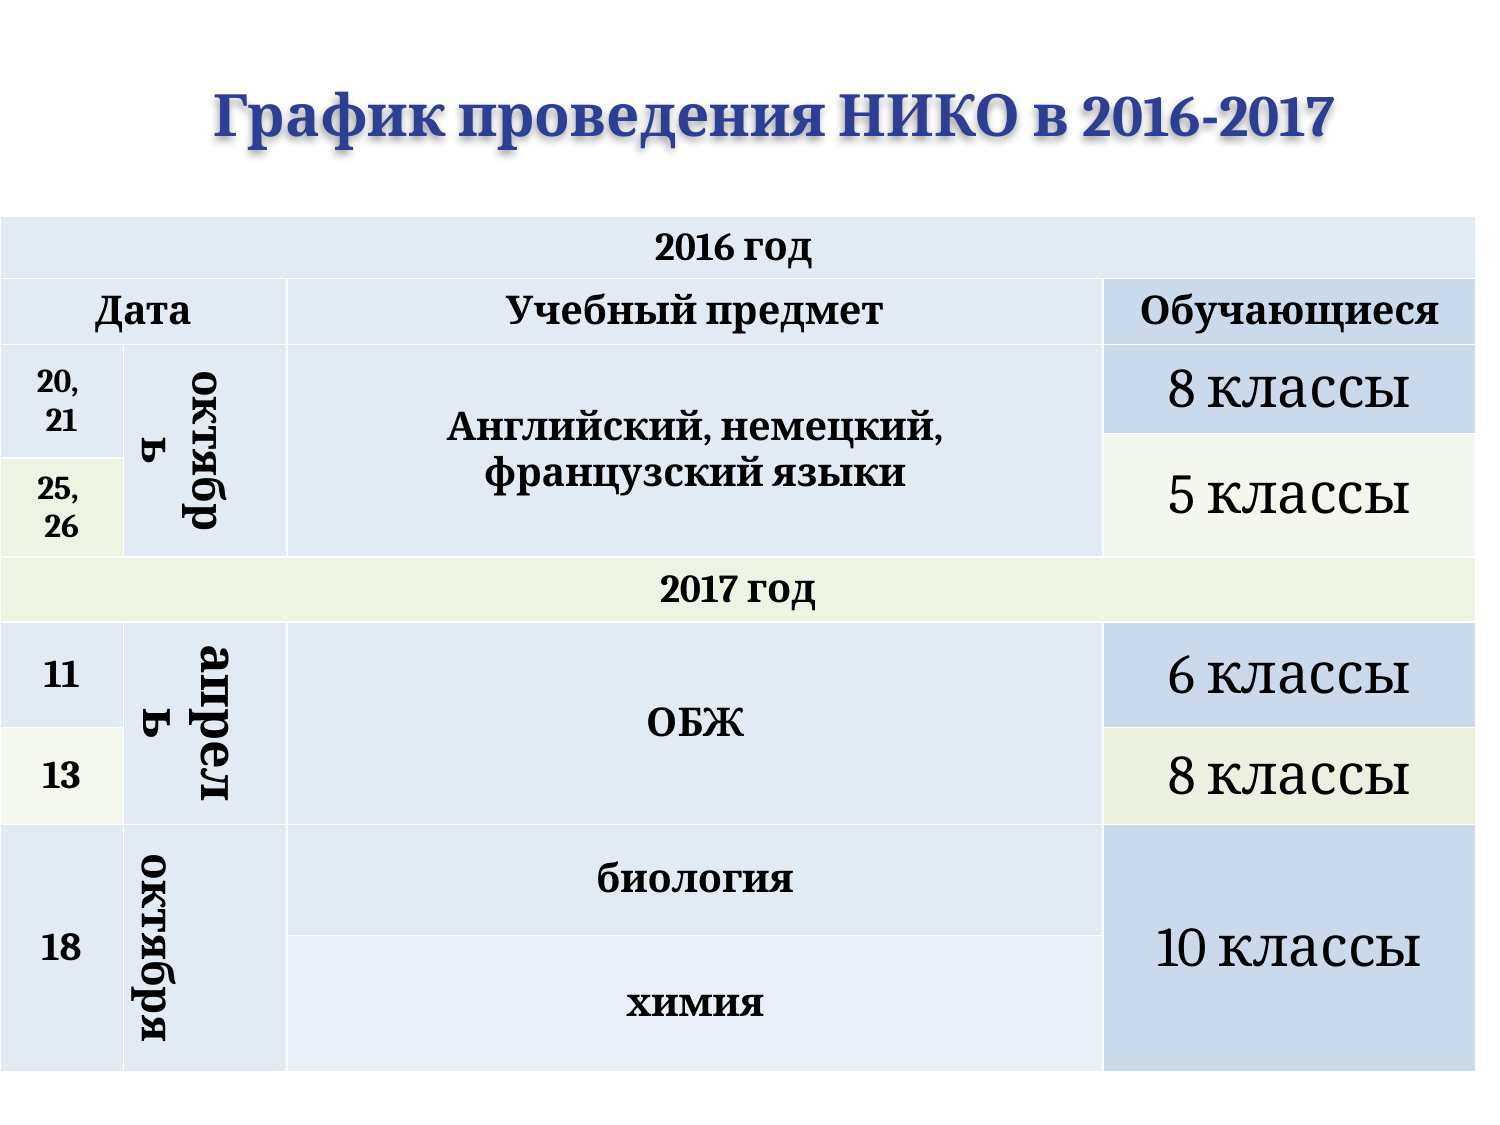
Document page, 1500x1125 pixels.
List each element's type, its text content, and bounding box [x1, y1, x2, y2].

table_cell 5 классы [1104, 434, 1475, 556]
table_cell 8 классы [1104, 345, 1475, 433]
table_cell Учебный предмет [288, 279, 1102, 344]
table_cell 20, 21 [1, 345, 123, 457]
table_cell 10 классы [1104, 825, 1475, 1071]
table_cell 11 [1, 623, 123, 727]
table_cell 8 классы [1104, 728, 1475, 824]
table_cell 2017 год [1, 558, 1475, 621]
table_cell 13 [1, 728, 123, 824]
table_cell апрель [124, 623, 286, 824]
table_cell Английский, немецкий, французский языки [288, 345, 1102, 556]
text_box График проведения НИКО в 2016-2017 [175, 70, 1374, 156]
table_cell биология [288, 825, 1102, 935]
table_header 2016 год [1, 217, 1475, 278]
table_cell октября [124, 825, 286, 1071]
table_cell Обучающиеся [1104, 279, 1475, 344]
table_cell Дата [1, 279, 286, 344]
table_cell ОБЖ [288, 623, 1102, 824]
table_cell 18 [1, 825, 123, 1071]
table_cell 25, 26 [1, 459, 123, 556]
table_cell октябрь [124, 345, 286, 556]
table_cell химия [288, 936, 1102, 1071]
table_cell 6 классы [1104, 623, 1475, 727]
